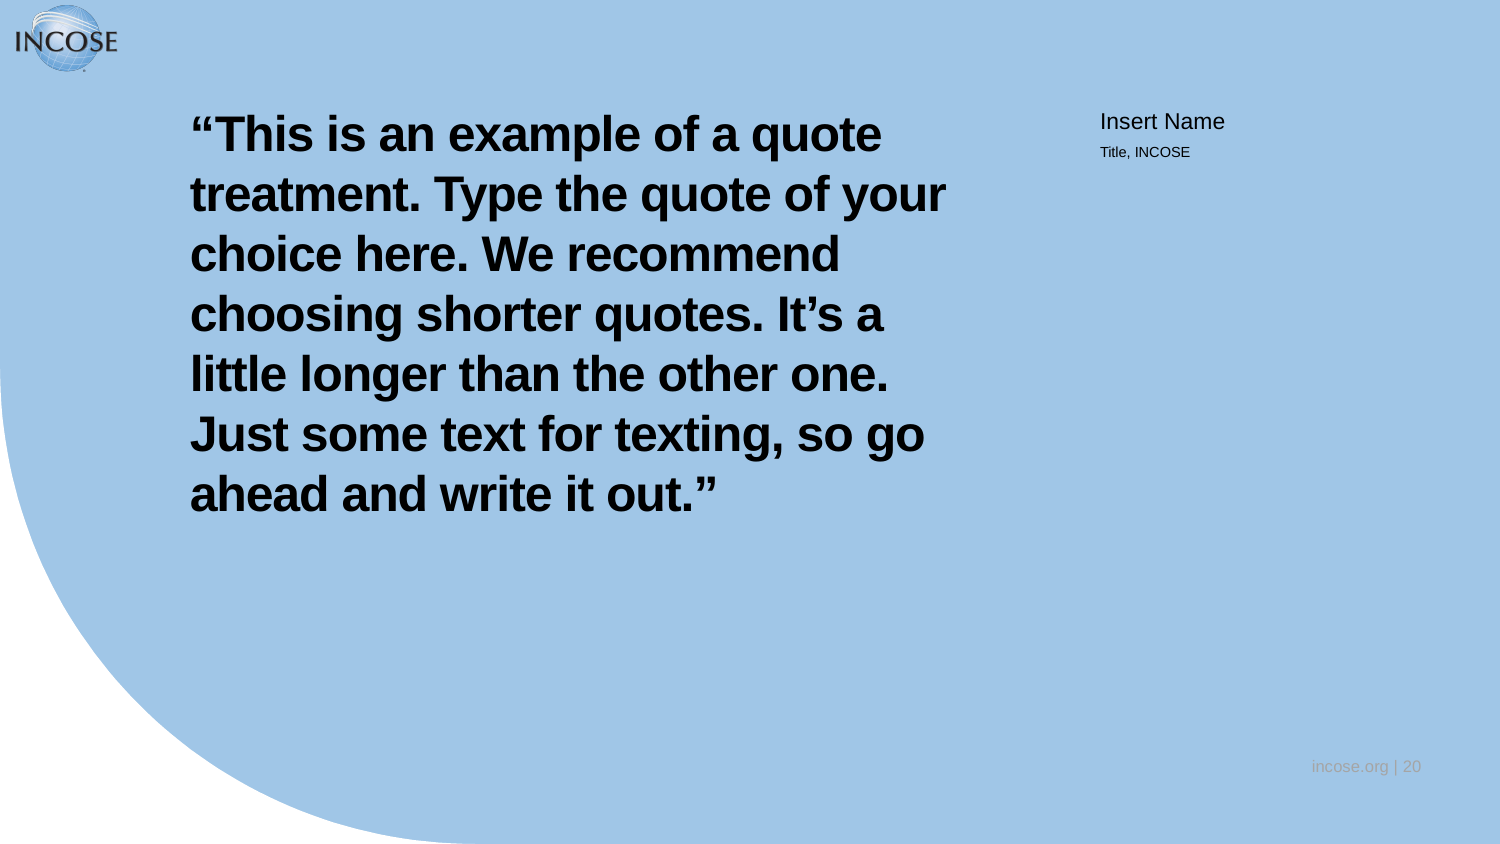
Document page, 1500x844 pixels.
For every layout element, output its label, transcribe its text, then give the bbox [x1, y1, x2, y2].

picture [16, 5, 118, 72]
text_box “This is an example of a quote treatment. Type the quote of your choice here. We recommend choosing shorter quotes. It’s a little longer than the other one. Just some text for texting, so go ahead and write it out.” [189, 93, 979, 529]
text_box Title, INCOSE [1100, 135, 1373, 169]
text_box Insert Name [1100, 99, 1373, 135]
text_box [0, 368, 476, 844]
